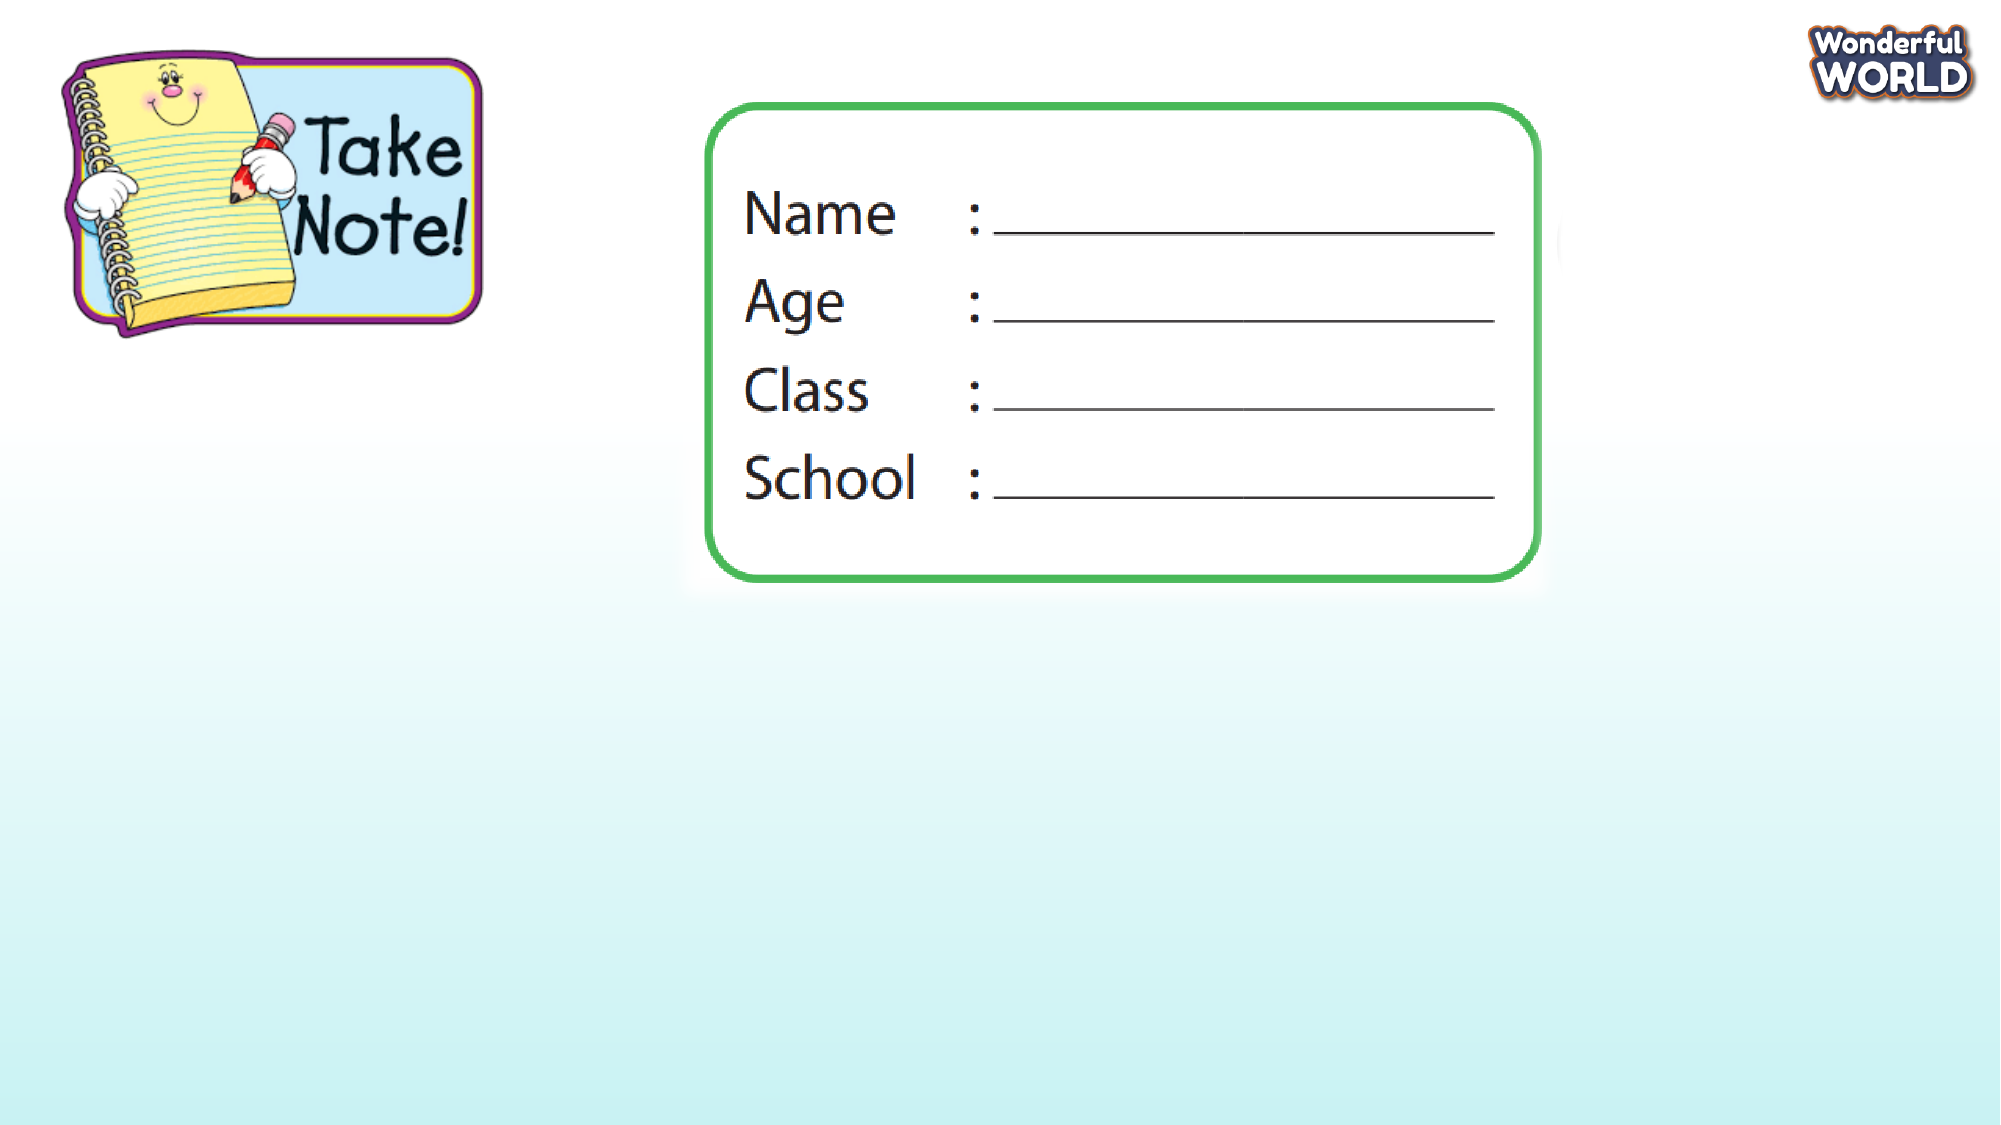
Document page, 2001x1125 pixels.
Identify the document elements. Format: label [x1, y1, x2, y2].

picture [59, 49, 484, 341]
picture [1804, 21, 1981, 107]
picture [665, 68, 1563, 612]
